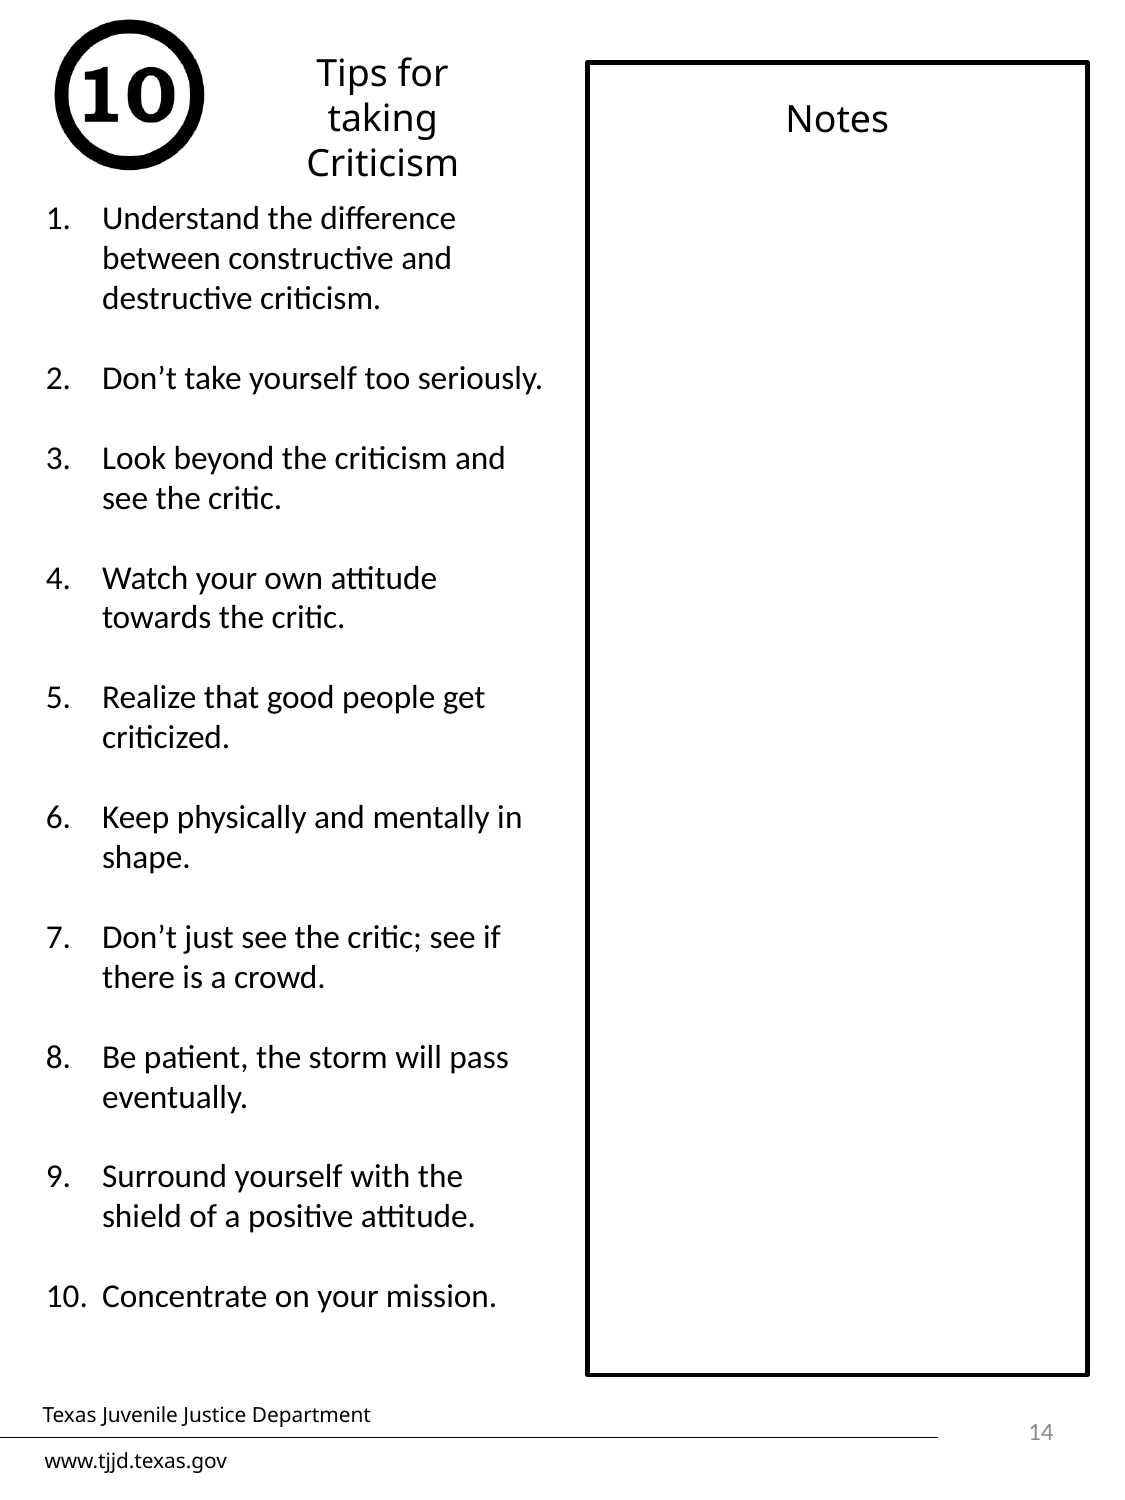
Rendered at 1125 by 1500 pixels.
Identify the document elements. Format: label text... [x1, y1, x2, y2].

text_box www.tjjd.texas.gov [29, 1446, 242, 1480]
text_box Notes [770, 87, 905, 148]
text_box [585, 60, 1090, 1377]
picture [51, 16, 208, 173]
slide_number 14 [806, 1390, 1069, 1471]
text_box Understand the difference between constructive and destructive criticism. Don’t take yourself too seriously. Look beyond the criticism and see the critic. Watch your own attitude towards the critic. Realize that good people get criticized. Keep physically and mentally in shape. Don’t just see the critic; see if there is a crowd. Be patient, the storm will pass eventually. Surround yourself with the shield of a positive attitude. Concentrate on your mission. [31, 189, 563, 1322]
text_box Texas Juvenile Justice Department [27, 1393, 386, 1434]
text_box Tips for taking Criticism [245, 41, 521, 189]
